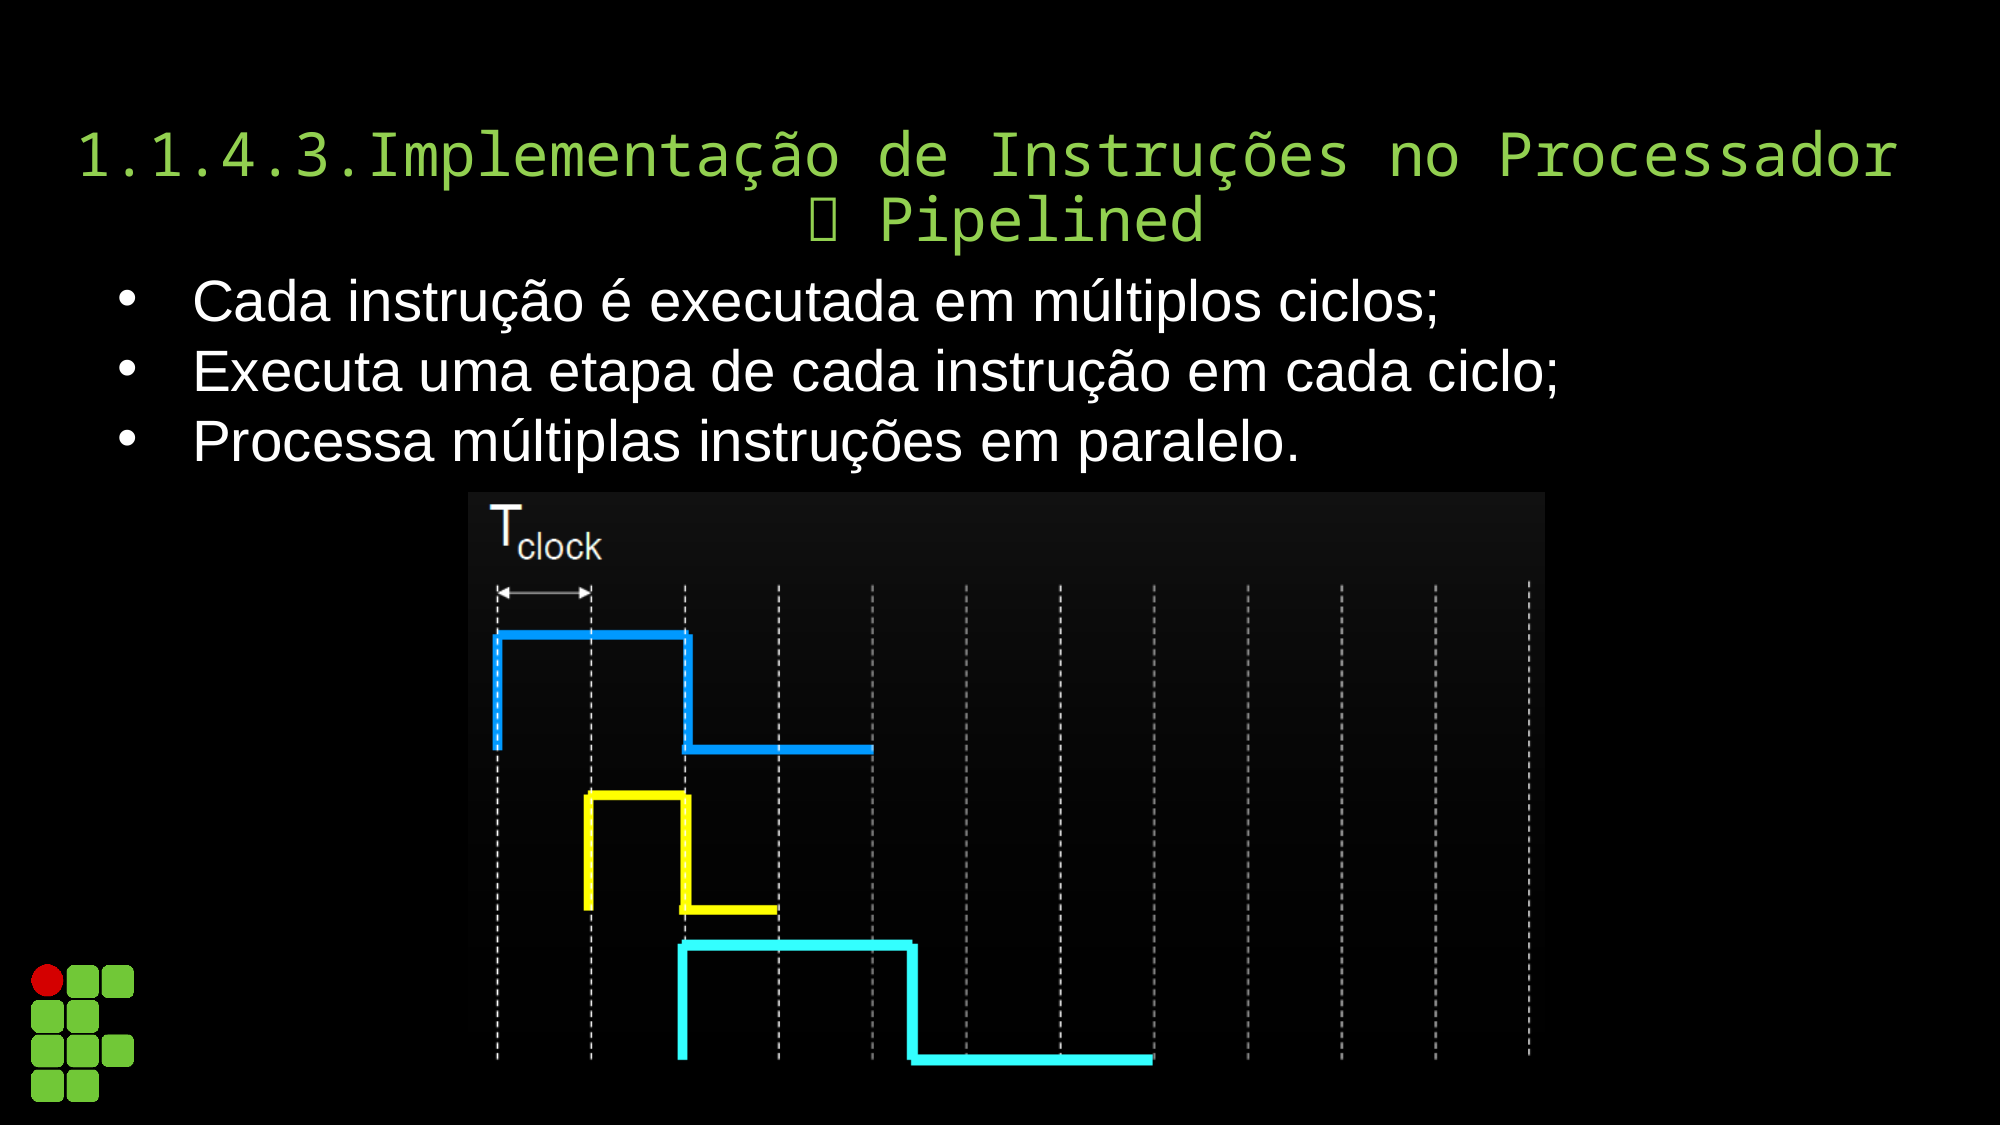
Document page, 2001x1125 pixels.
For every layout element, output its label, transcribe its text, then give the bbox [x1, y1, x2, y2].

text_box Cada instrução é executada em múltiplos ciclos; Executa uma etapa de cada instrução em cada ciclo; Processa múltiplas instruções em paralelo. [102, 255, 1942, 480]
picture [468, 492, 1545, 1085]
picture [31, 964, 134, 1102]
title 1.1.4.3.Implementação de Instruções no Processador  Pipelined [55, 75, 1957, 263]
